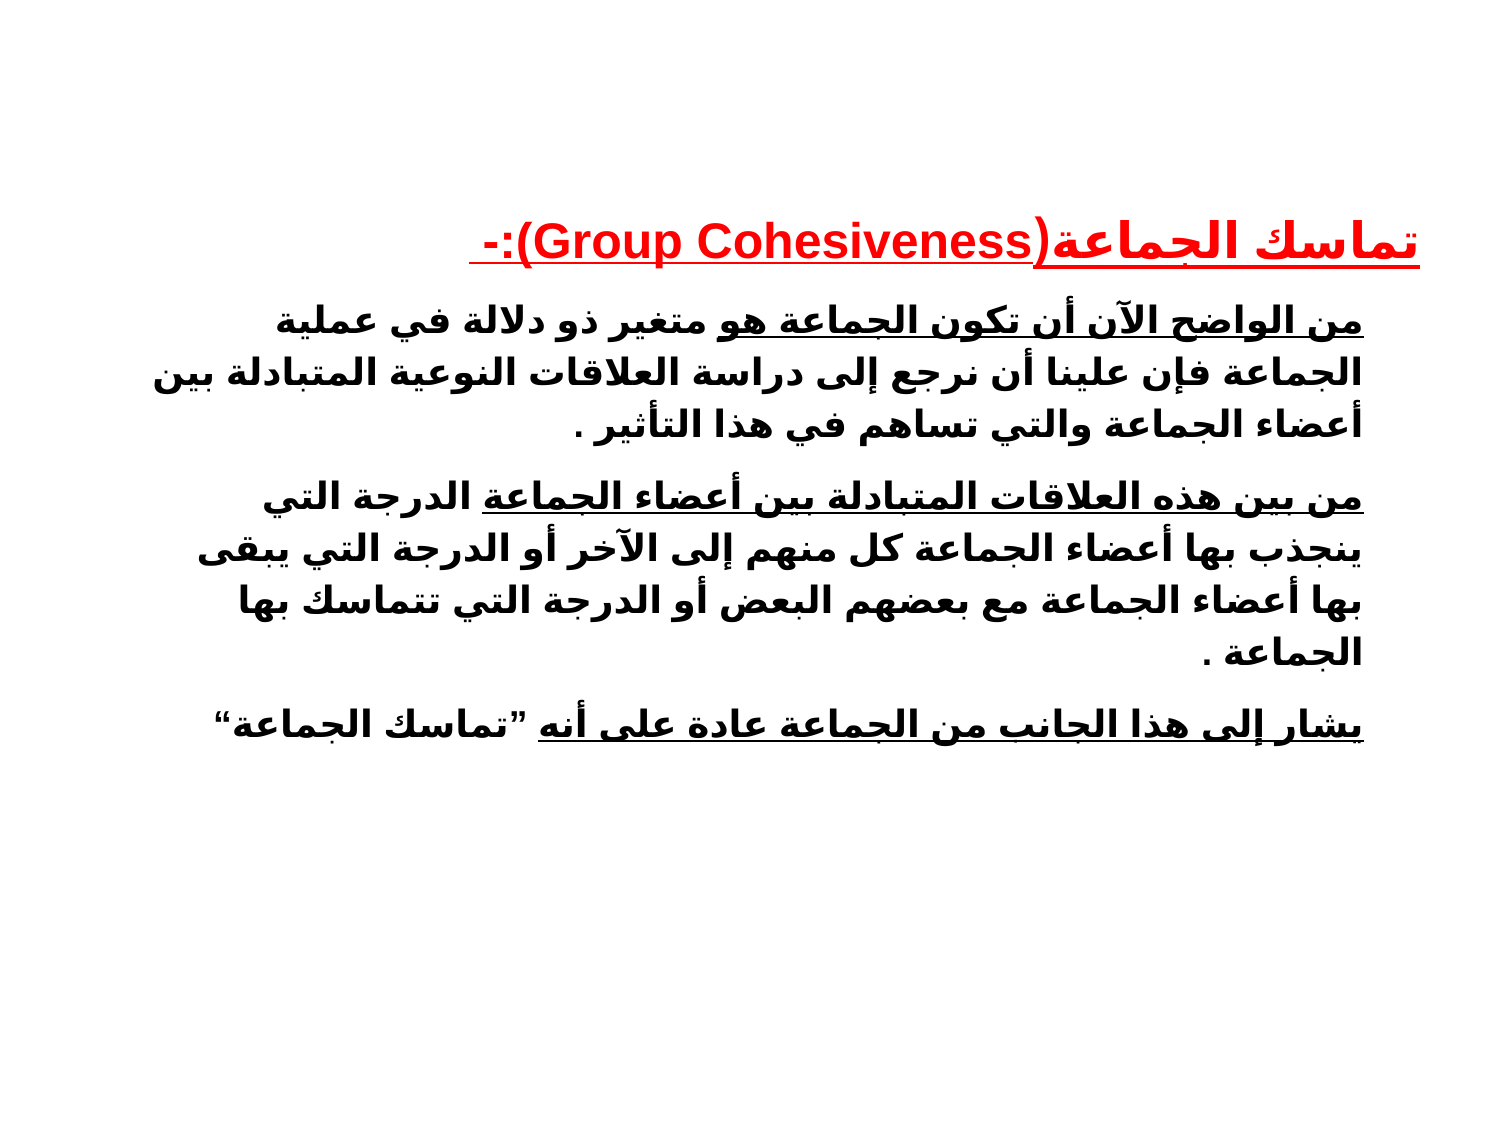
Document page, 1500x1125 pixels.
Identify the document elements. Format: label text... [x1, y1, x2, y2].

text_box تماسك الجماعة(Group Cohesiveness):- من الواضح الآن أن تكون الجماعة هو متغير ذو دلالة في عملية الجماعة فإن علينا أن نرجع إلى دراسة العلاقات النوعية المتبادلة بين أعضاء الجماعة والتي تساهم في هذا التأثير . من بين هذه العلاقات المتبادلة بين أعضاء الجماعة الدرجة التي ينجذب بها أعضاء الجماعة كل منهم إلى الآخر أو الدرجة التي يبقى بها أعضاء الجماعة مع بعضهم البعض أو الدرجة التي تتماسك بها الجماعة . يشار إلى هذا الجانب من الجماعة عادة على أنه ”تماسك الجماعة“ [135, 192, 1435, 753]
